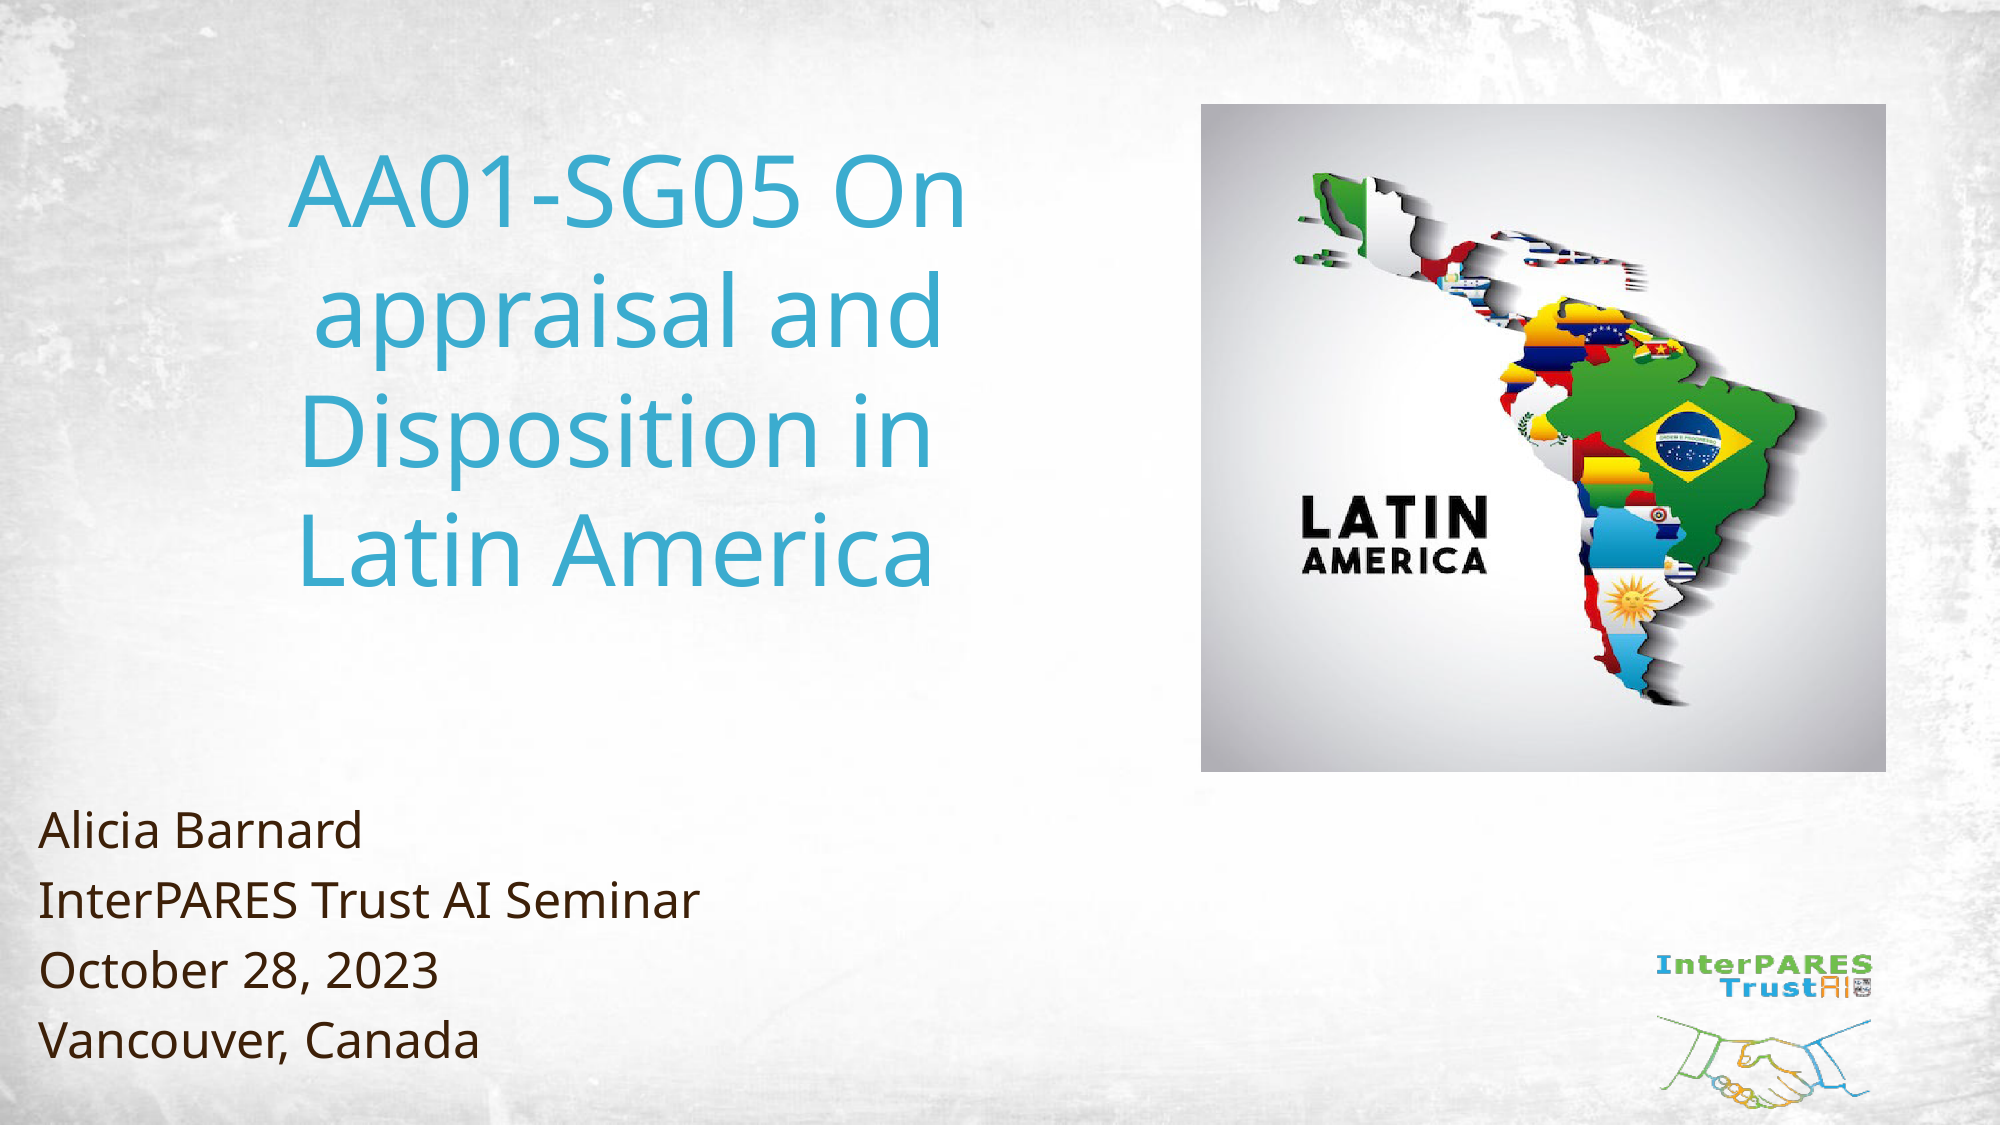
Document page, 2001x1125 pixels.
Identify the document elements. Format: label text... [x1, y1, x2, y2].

title AA01-SG05 On appraisal and Disposition in Latin America [57, 40, 1202, 694]
subtitle Alicia Barnard InterPARES Trust AI Seminar October 28, 2023 Vancouver, Canada [23, 791, 877, 1085]
picture [0, 0, 2000, 1125]
